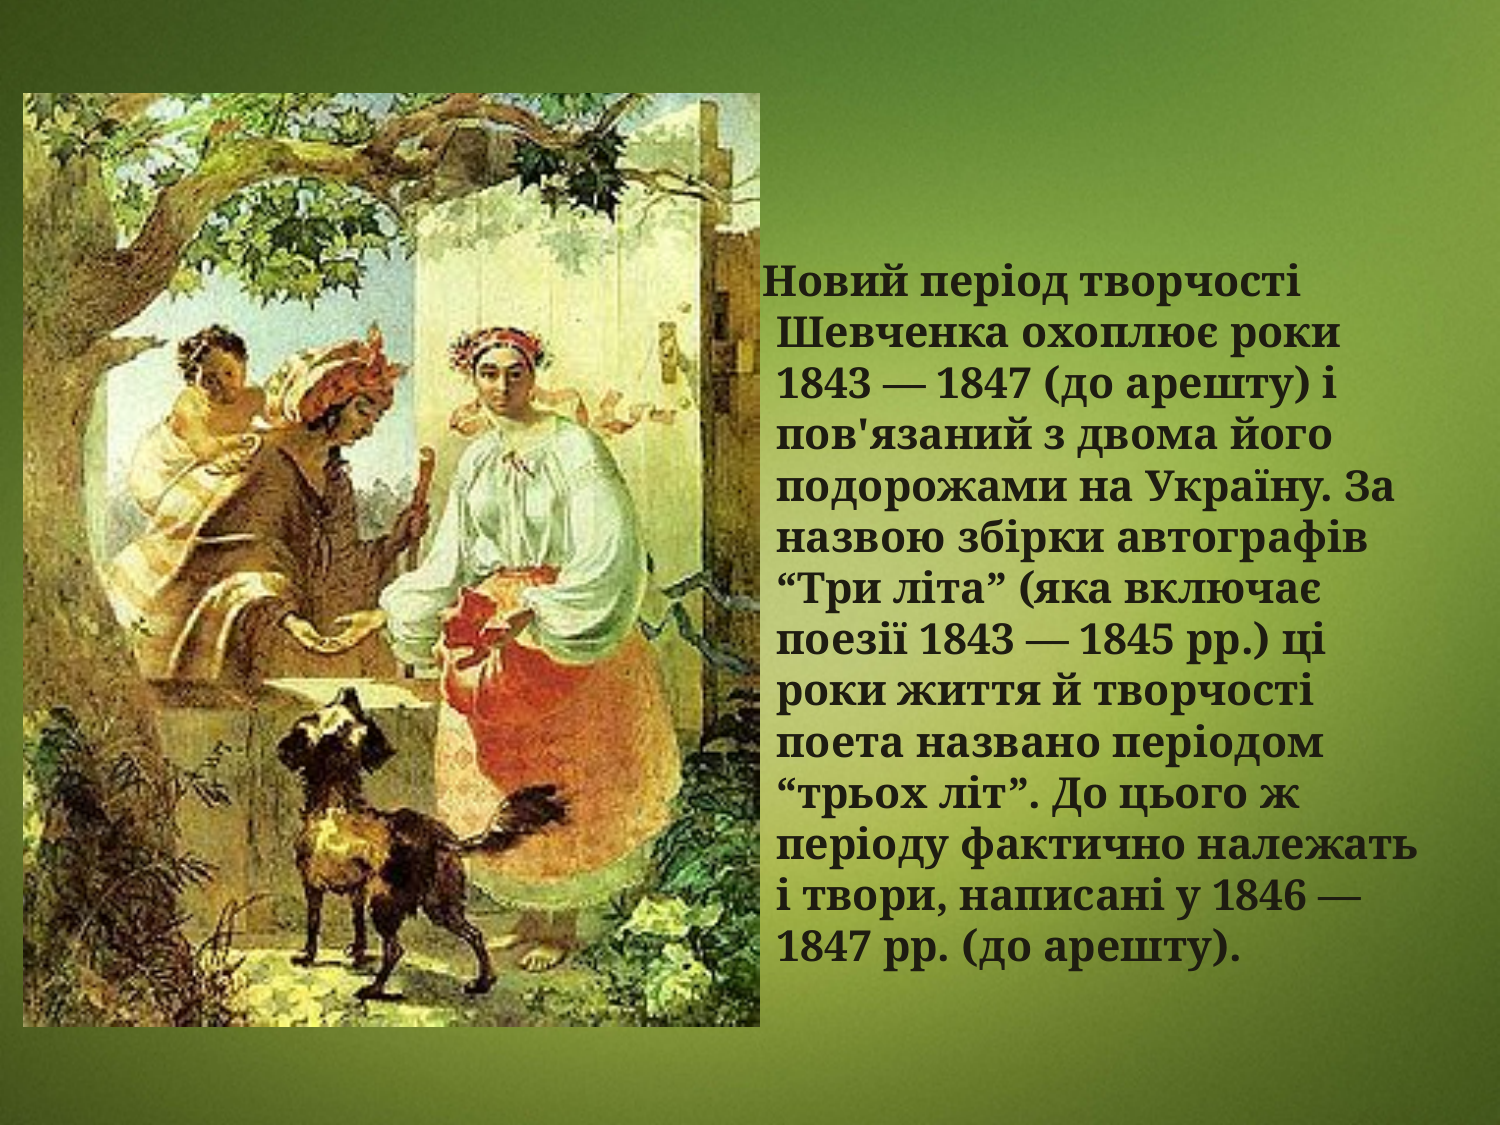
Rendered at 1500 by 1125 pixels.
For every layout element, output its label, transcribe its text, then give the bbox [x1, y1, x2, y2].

picture [0, 0, 1500, 1125]
list Новий період творчості Шевченка охоплює роки 1843 — 1847 (до арешту) і пов'язаний з двома його подорожами на Україну. За назвою збірки автографів “Три літа” (яка включає поезії 1843 — 1845 рр.) ці роки життя й творчості поета названо періодом “трьох літ”. До цього ж періоду фактично належать і твори, написані у 1846 — 1847 рр. (до арешту). [763, 246, 1461, 989]
